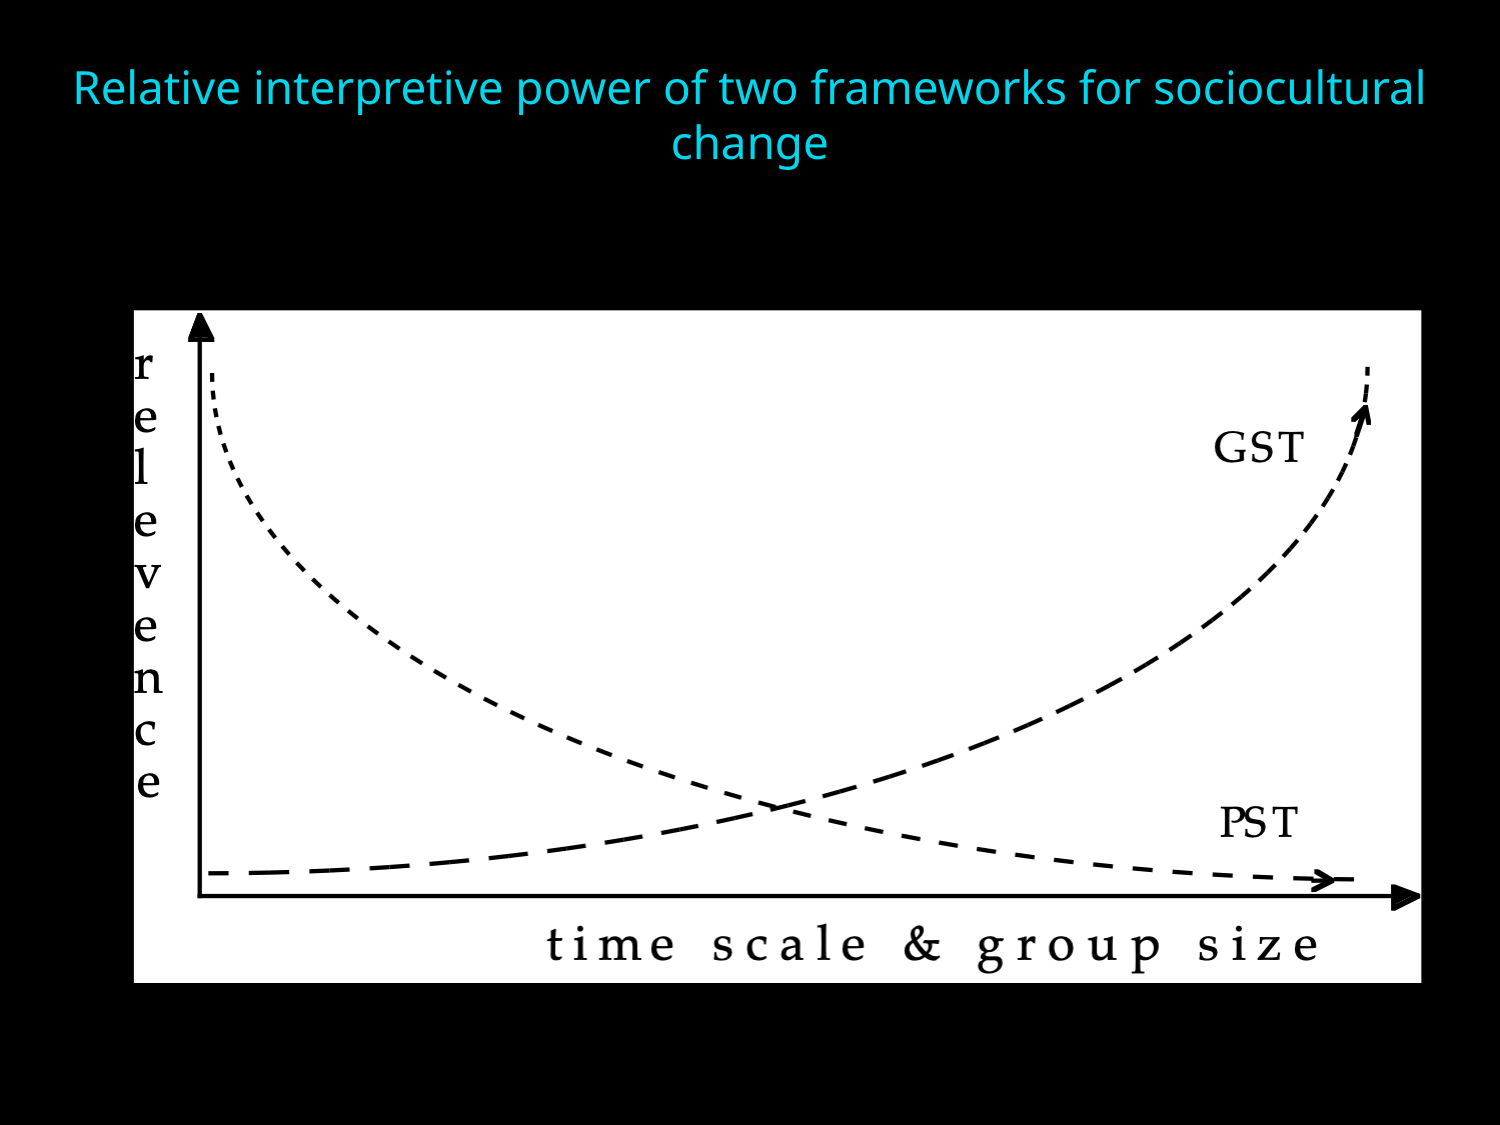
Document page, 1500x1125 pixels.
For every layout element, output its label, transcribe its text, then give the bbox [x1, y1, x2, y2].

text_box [133, 310, 1422, 984]
title Relative interpretive power of two frameworks for sociocultural change [0, 16, 1500, 212]
